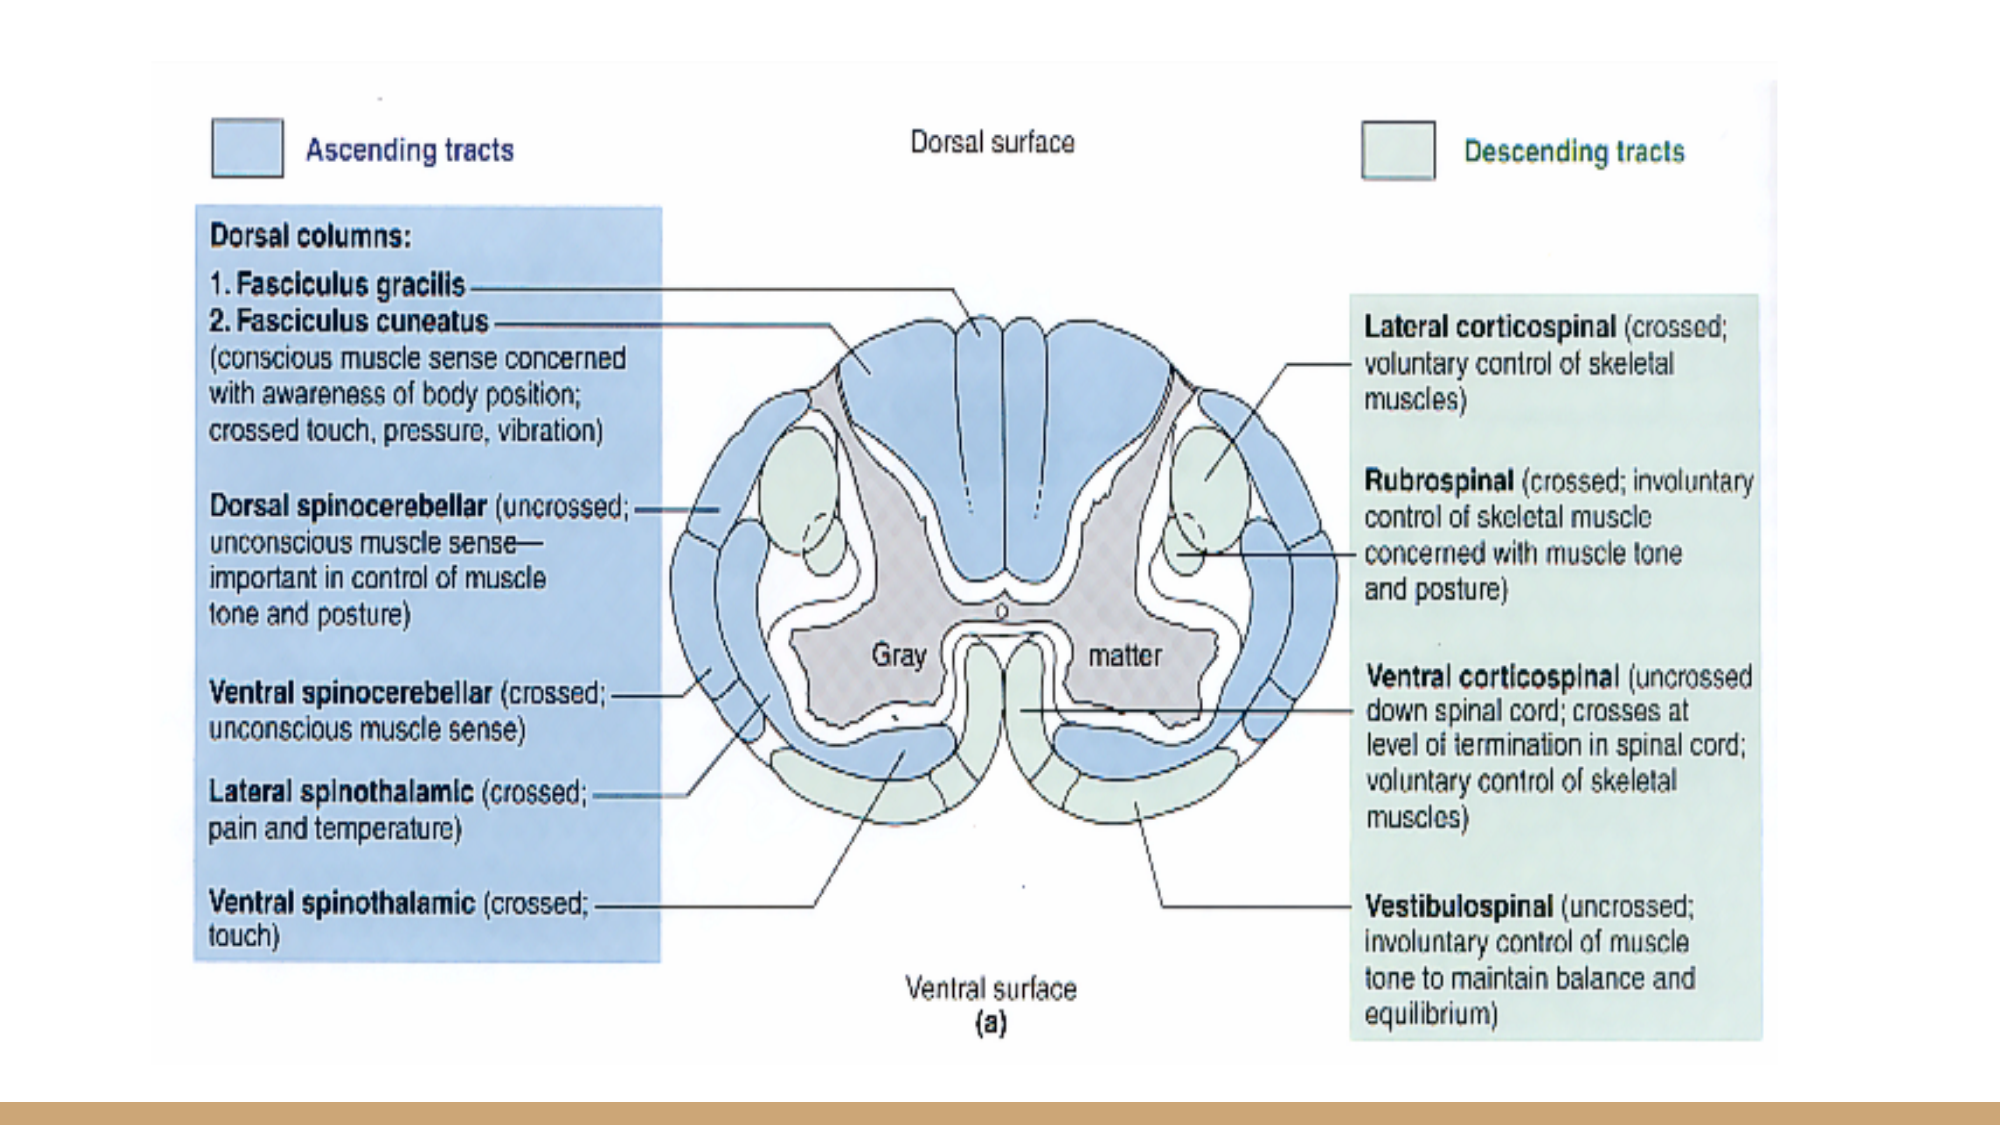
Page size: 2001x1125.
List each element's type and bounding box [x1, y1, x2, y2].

picture [151, 61, 1778, 1065]
